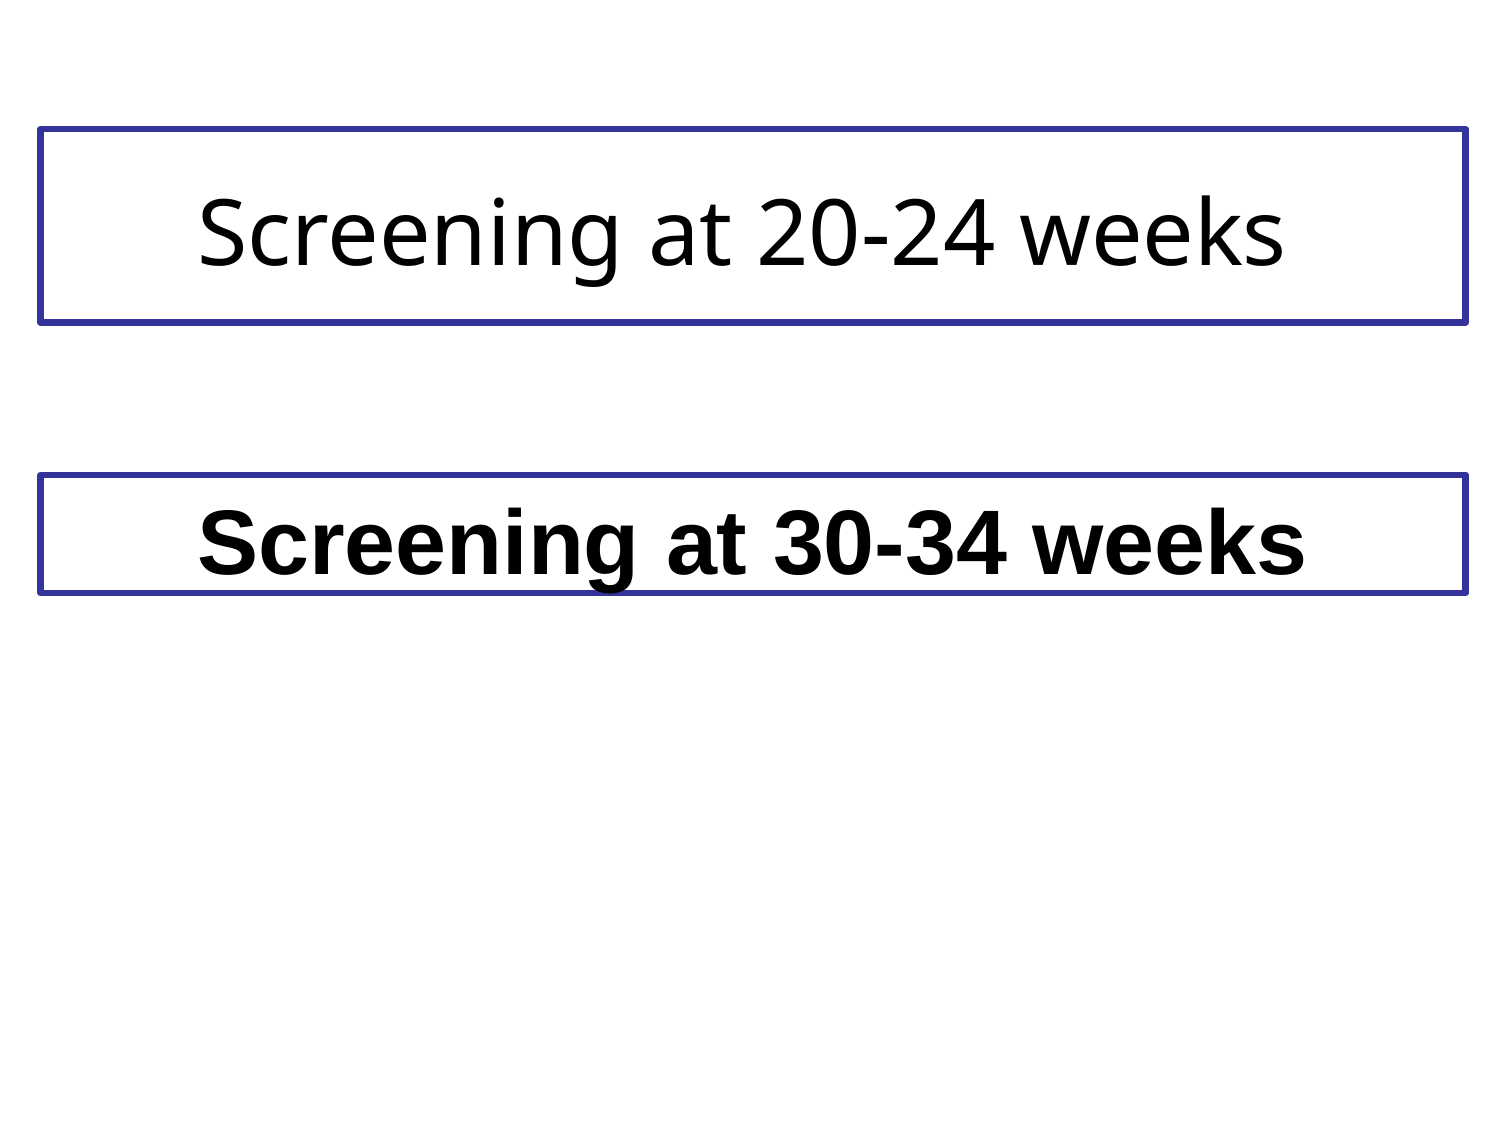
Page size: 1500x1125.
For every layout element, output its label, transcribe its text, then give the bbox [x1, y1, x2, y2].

text_box Screening at 30-34 weeks [40, 474, 1466, 593]
title Screening at 20-24 weeks [40, 129, 1466, 323]
